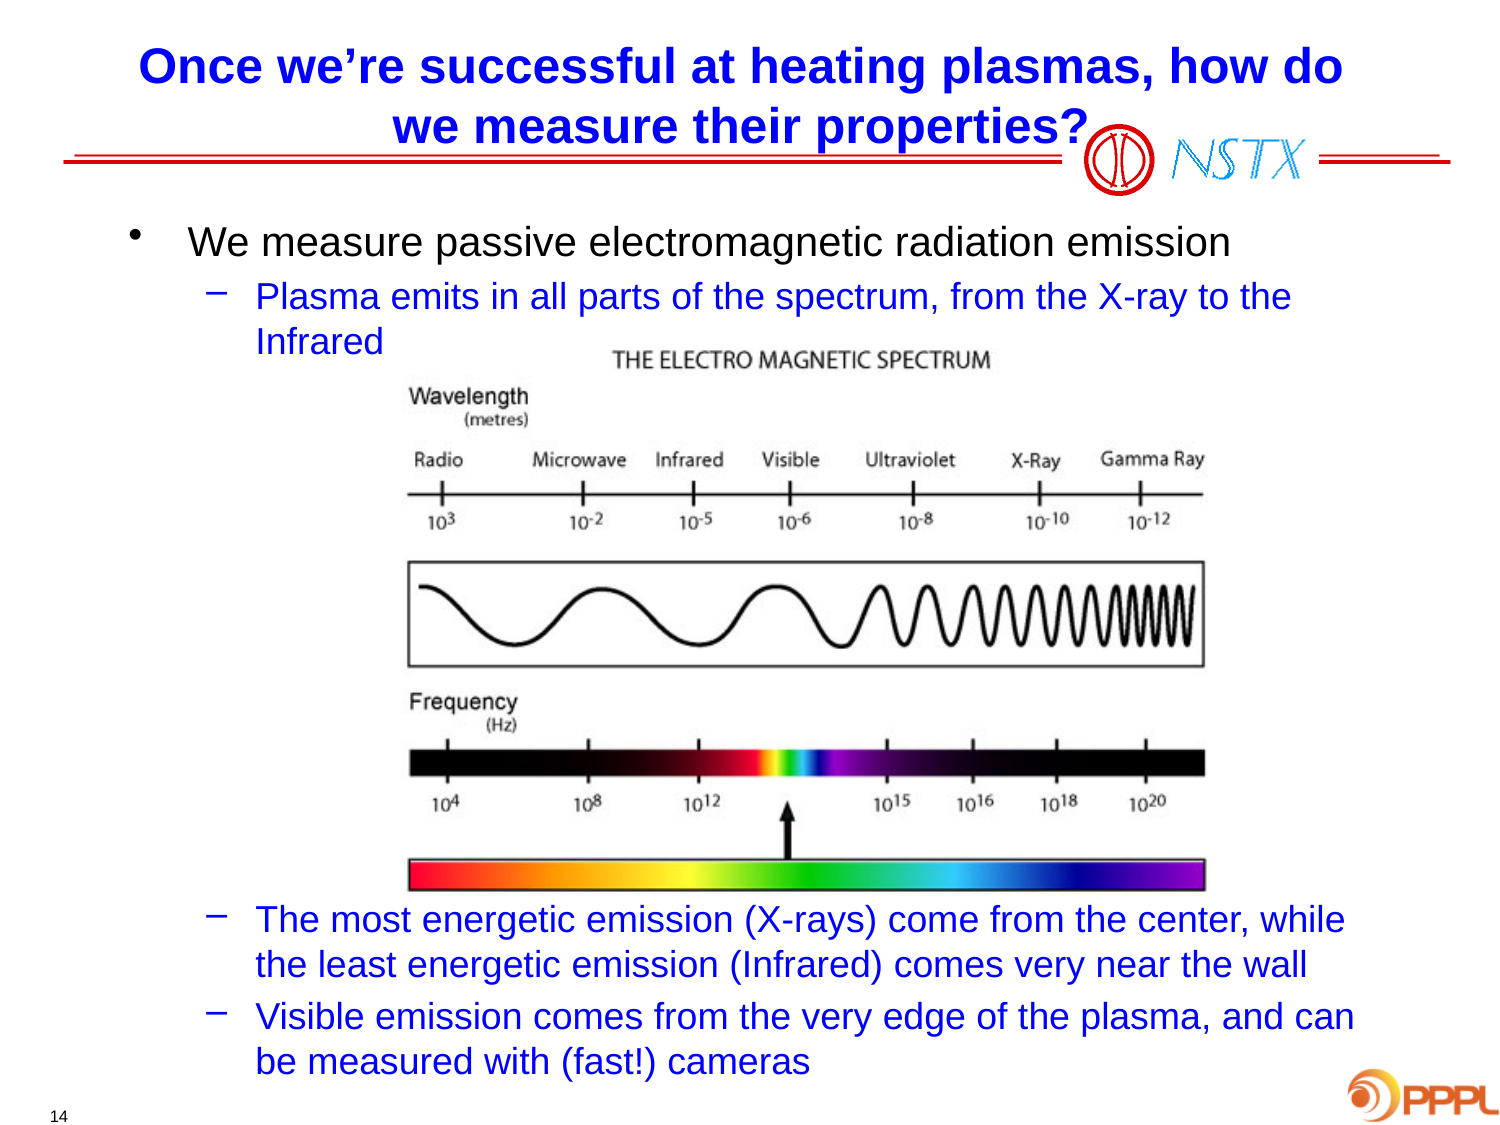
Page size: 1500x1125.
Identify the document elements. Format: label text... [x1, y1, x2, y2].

picture [59, 122, 1454, 199]
text_box We measure passive electromagnetic radiation emission Plasma emits in all parts of the spectrum, from the X-ray to the Infrared The most energetic emission (X-rays) come from the center, while the least energetic emission (Infrared) comes very near the wall Visible emission comes from the very edge of the plasma, and can be measured with (fast!) cameras [112, 207, 1388, 1070]
picture [1347, 1068, 1500, 1123]
footer 14 [34, 1106, 394, 1125]
title Once we’re successful at heating plasmas, how do we measure their properties? [104, 0, 1380, 188]
picture [400, 336, 1215, 901]
